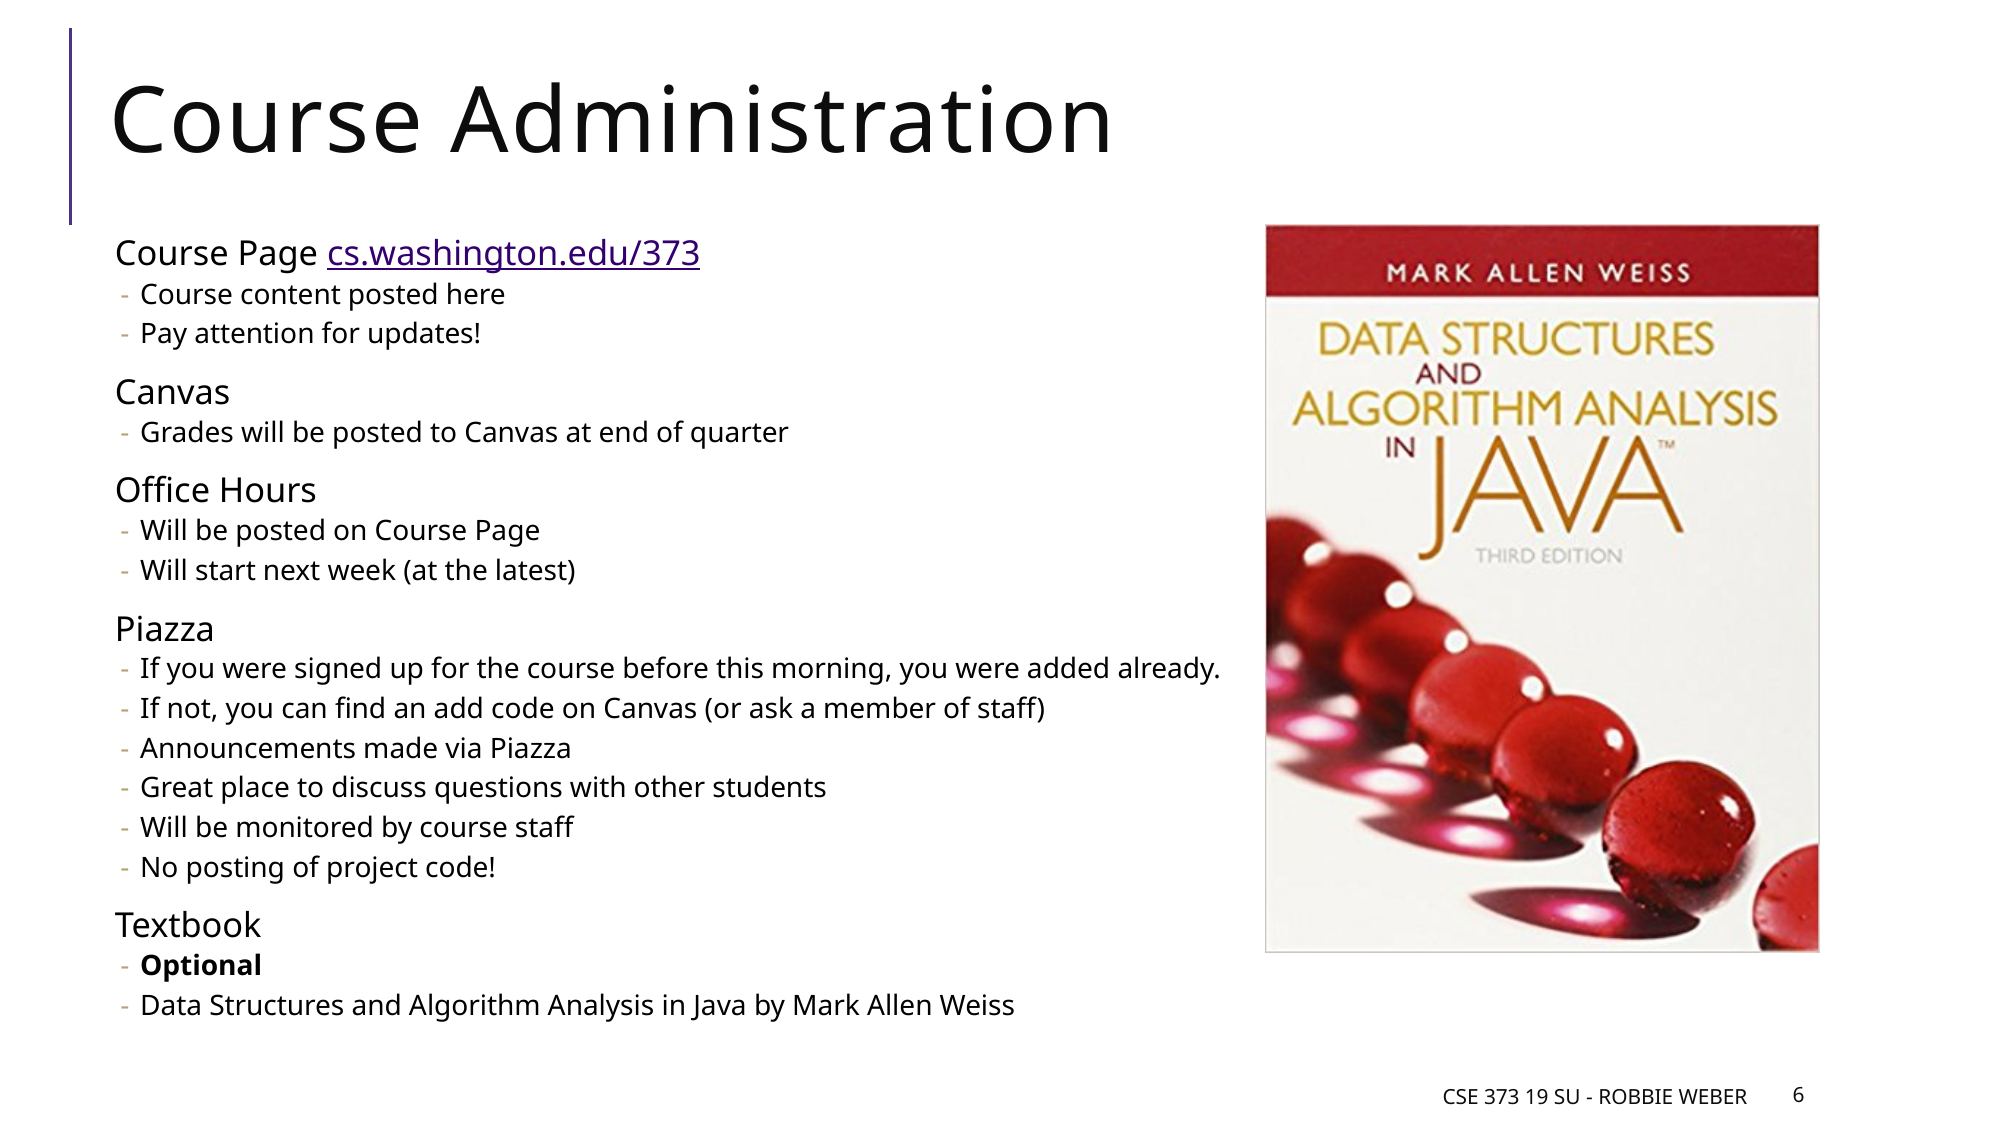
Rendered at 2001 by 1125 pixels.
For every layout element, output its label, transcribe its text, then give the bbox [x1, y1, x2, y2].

picture [1265, 224, 1820, 954]
list Course Page cs.washington.edu/373 Course content posted here Pay attention for updates! Canvas Grades will be posted to Canvas at end of quarter Office Hours Will be posted on Course Page Will start next week (at the latest) Piazza If you were signed up for the course before this morning, you were added already. If not, you can find an add code on Canvas (or ask a member of staff) Announcements made via Piazza Great place to discuss questions with other students Will be monitored by course staff No posting of project code! Textbook Optional Data Structures and Algorithm Analysis in Java by Mark Allen Weiss [94, 224, 1930, 1035]
footer CSE 373 19 SU - Robbie Weber [794, 1073, 1763, 1119]
slide_number 6 [1777, 1073, 1938, 1119]
title Course Administration [94, 43, 1930, 210]
